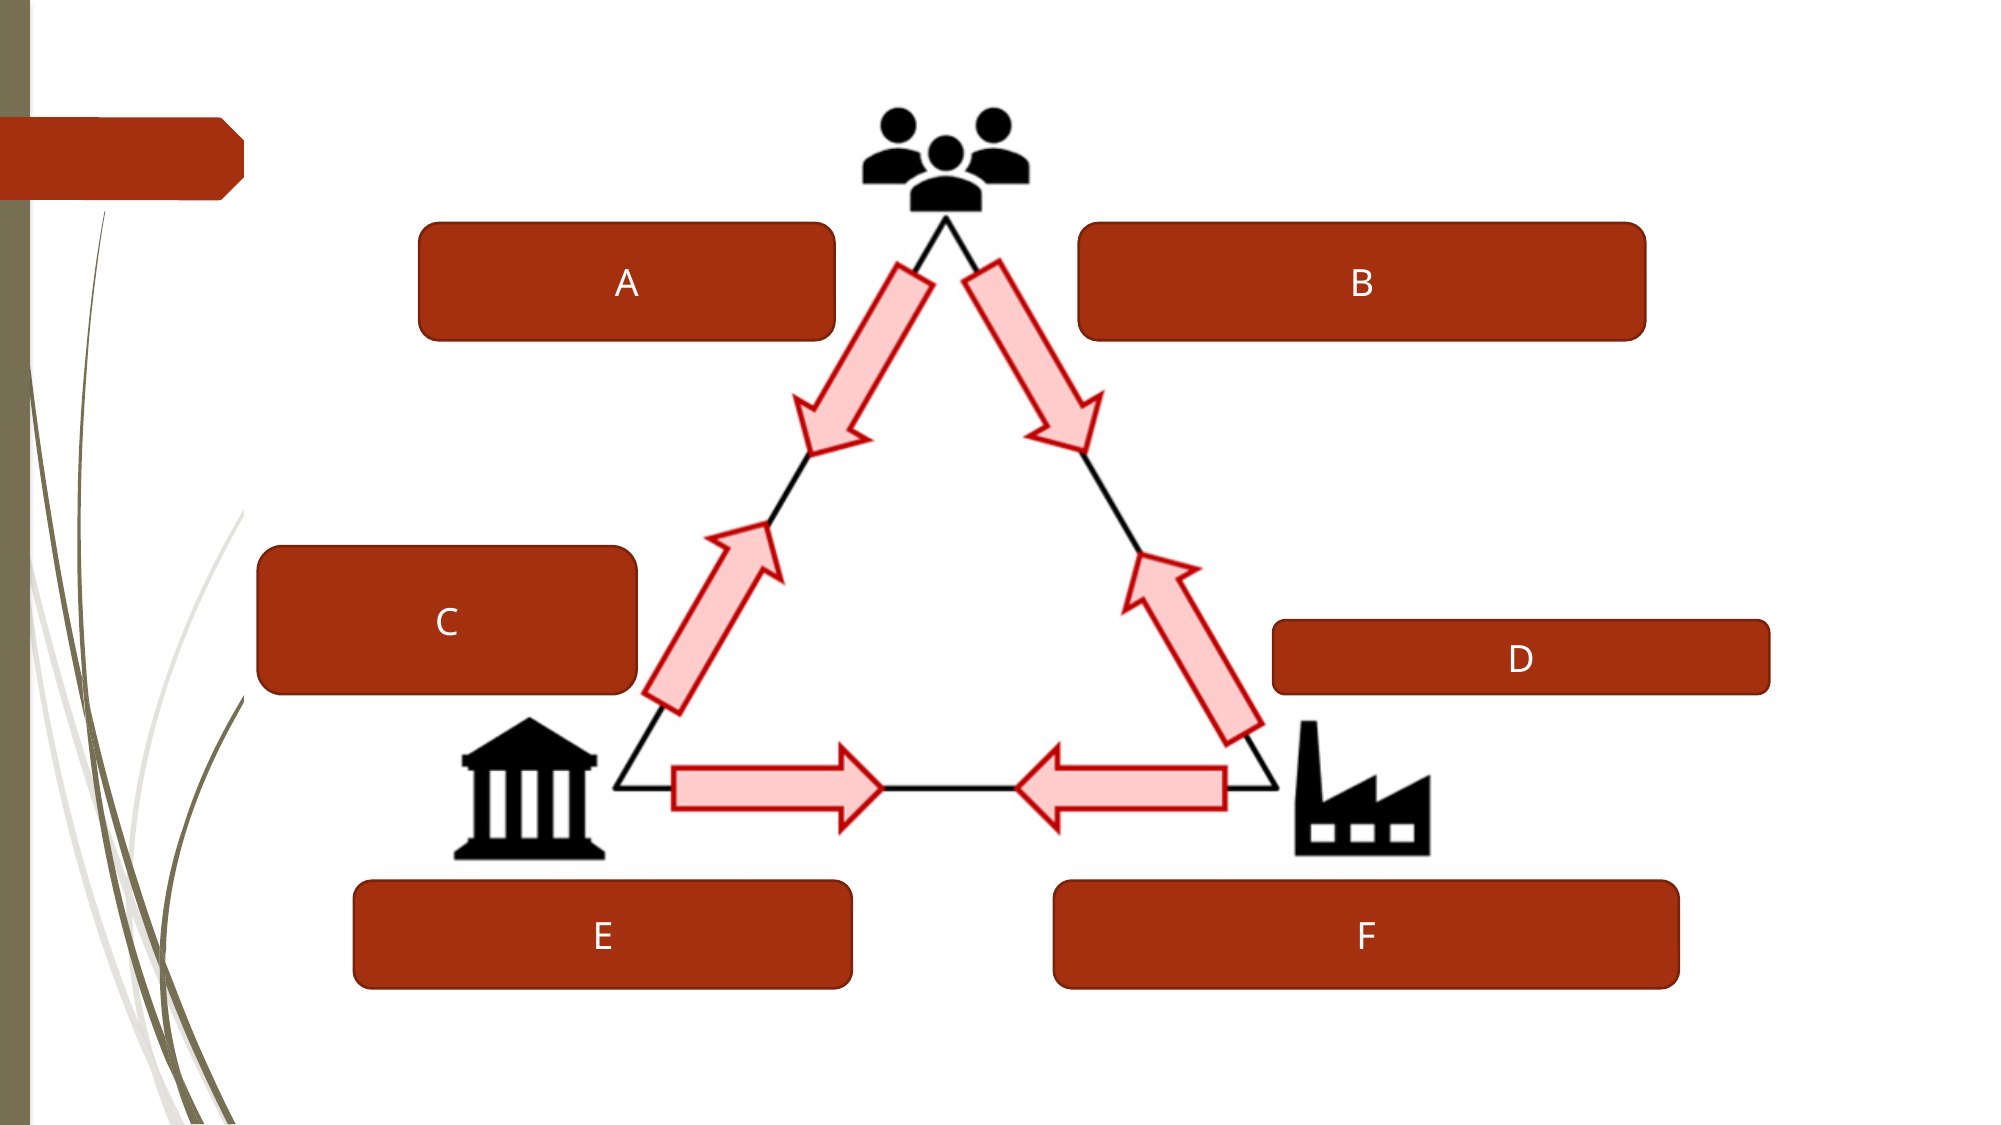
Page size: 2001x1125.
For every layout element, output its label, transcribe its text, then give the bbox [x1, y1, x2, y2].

picture [243, 74, 1757, 1051]
text_box D [1760, 619, 1771, 696]
